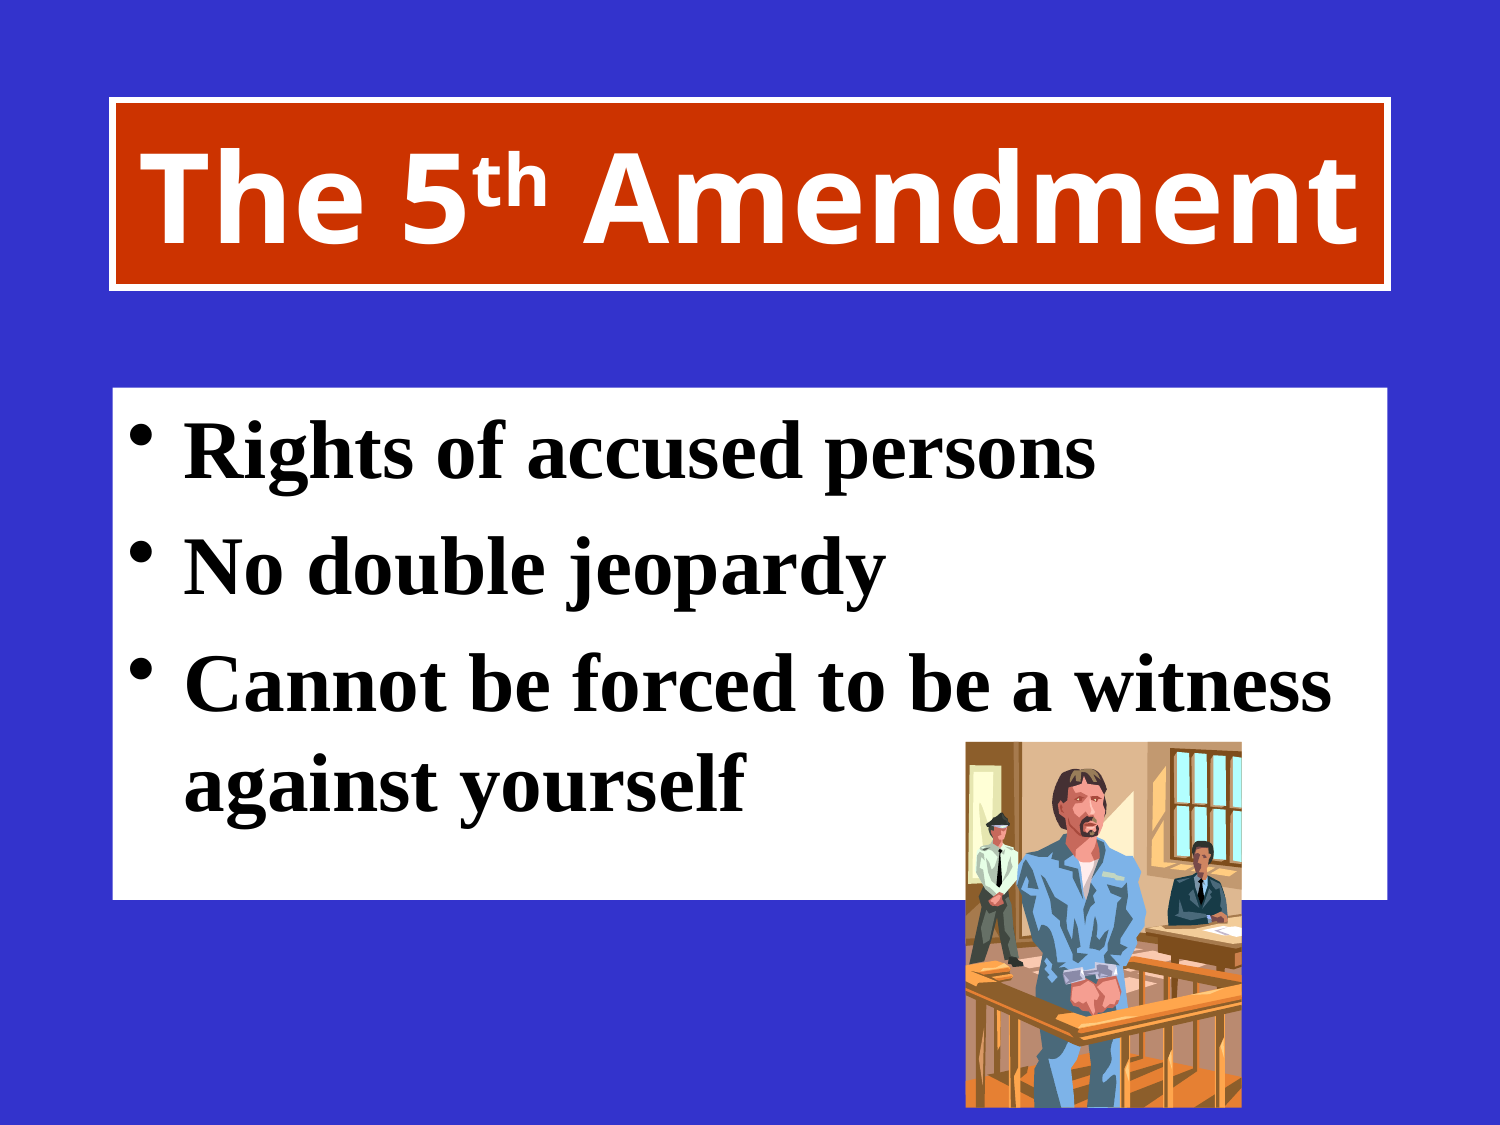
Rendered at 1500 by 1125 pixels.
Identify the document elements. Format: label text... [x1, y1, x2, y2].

title The 5th Amendment [112, 99, 1388, 288]
list Rights of accused persons No double jeopardy Cannot be forced to be a witness against yourself [112, 387, 1388, 900]
picture [965, 737, 1247, 1113]
